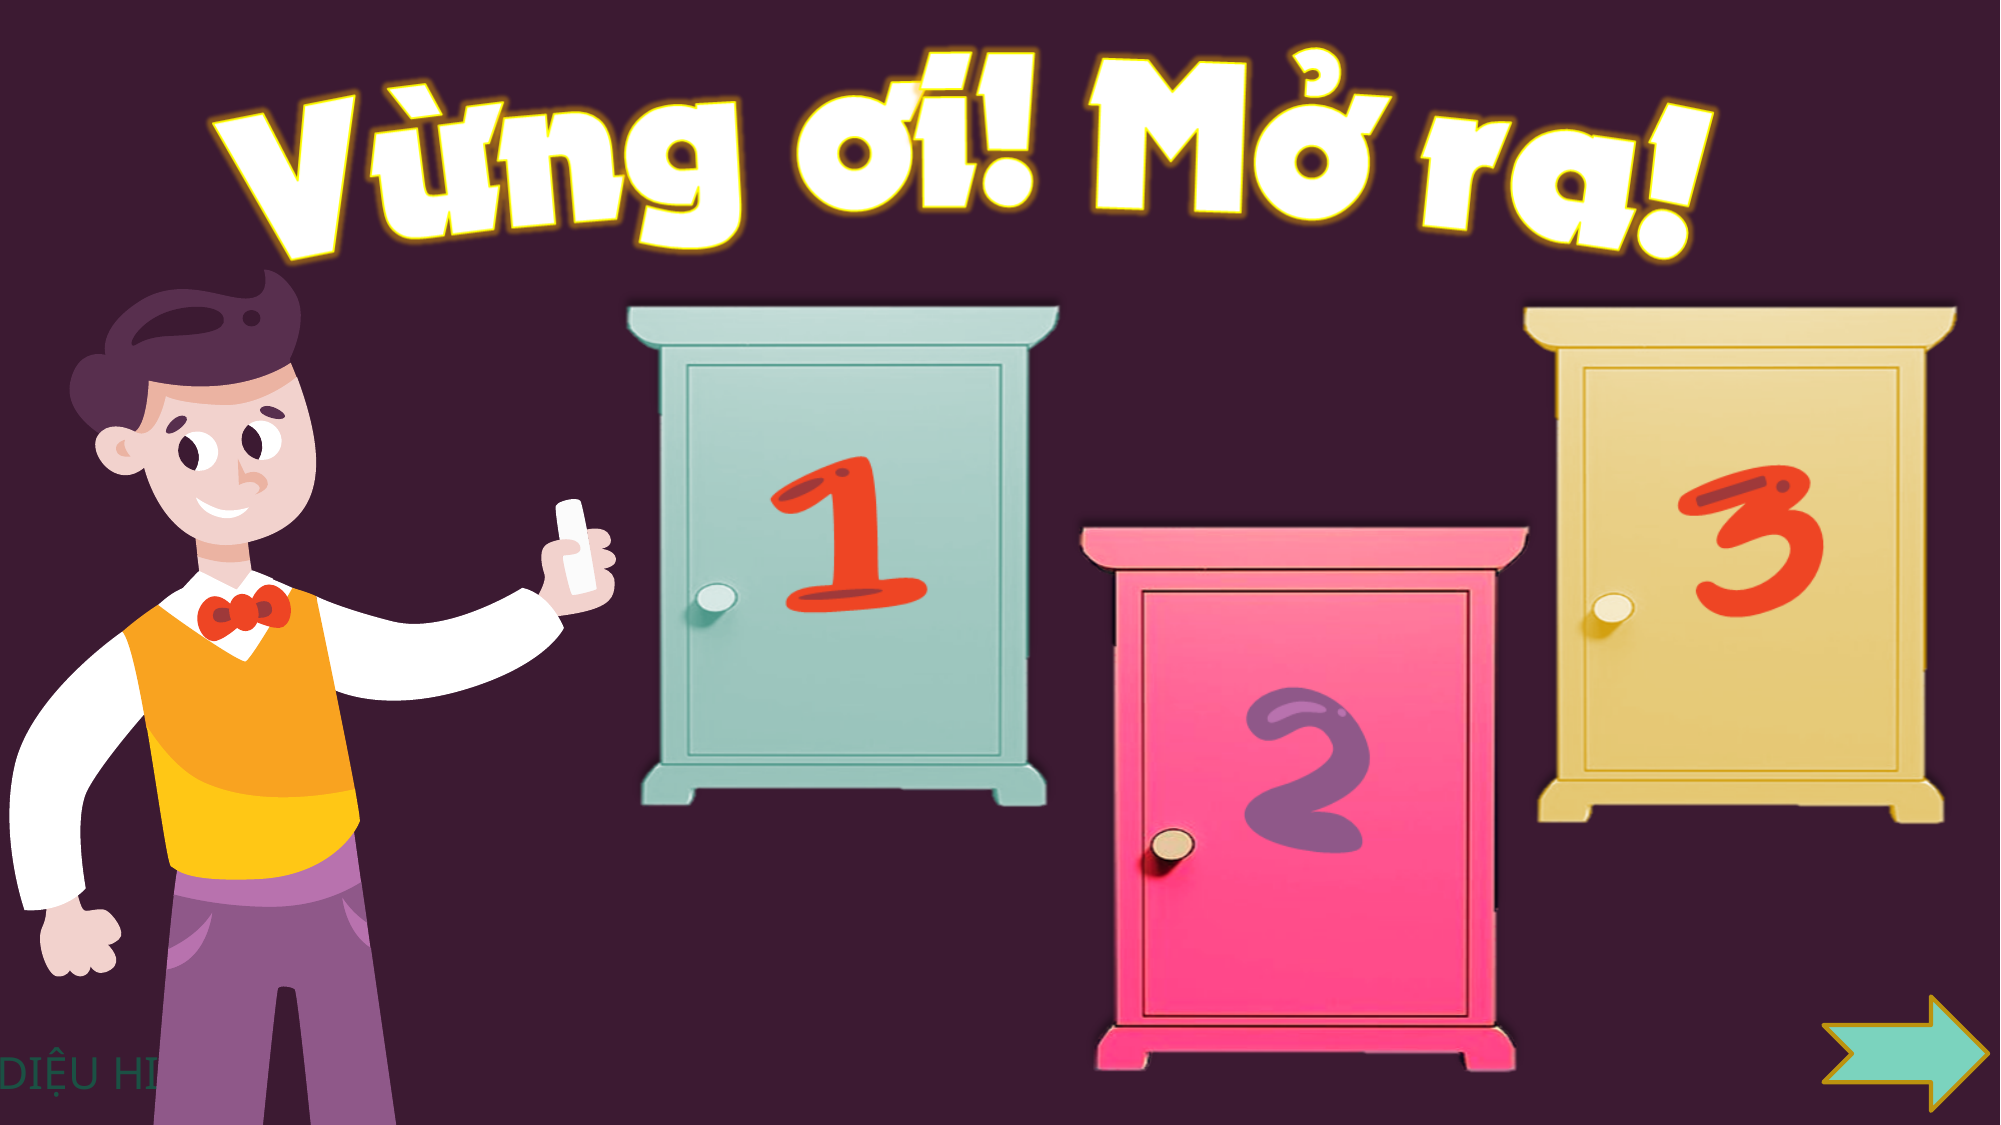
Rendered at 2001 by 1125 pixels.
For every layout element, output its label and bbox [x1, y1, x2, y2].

text_box [1821, 994, 1991, 1113]
picture [127, 36, 1981, 1105]
text_box [0, 269, 618, 1125]
